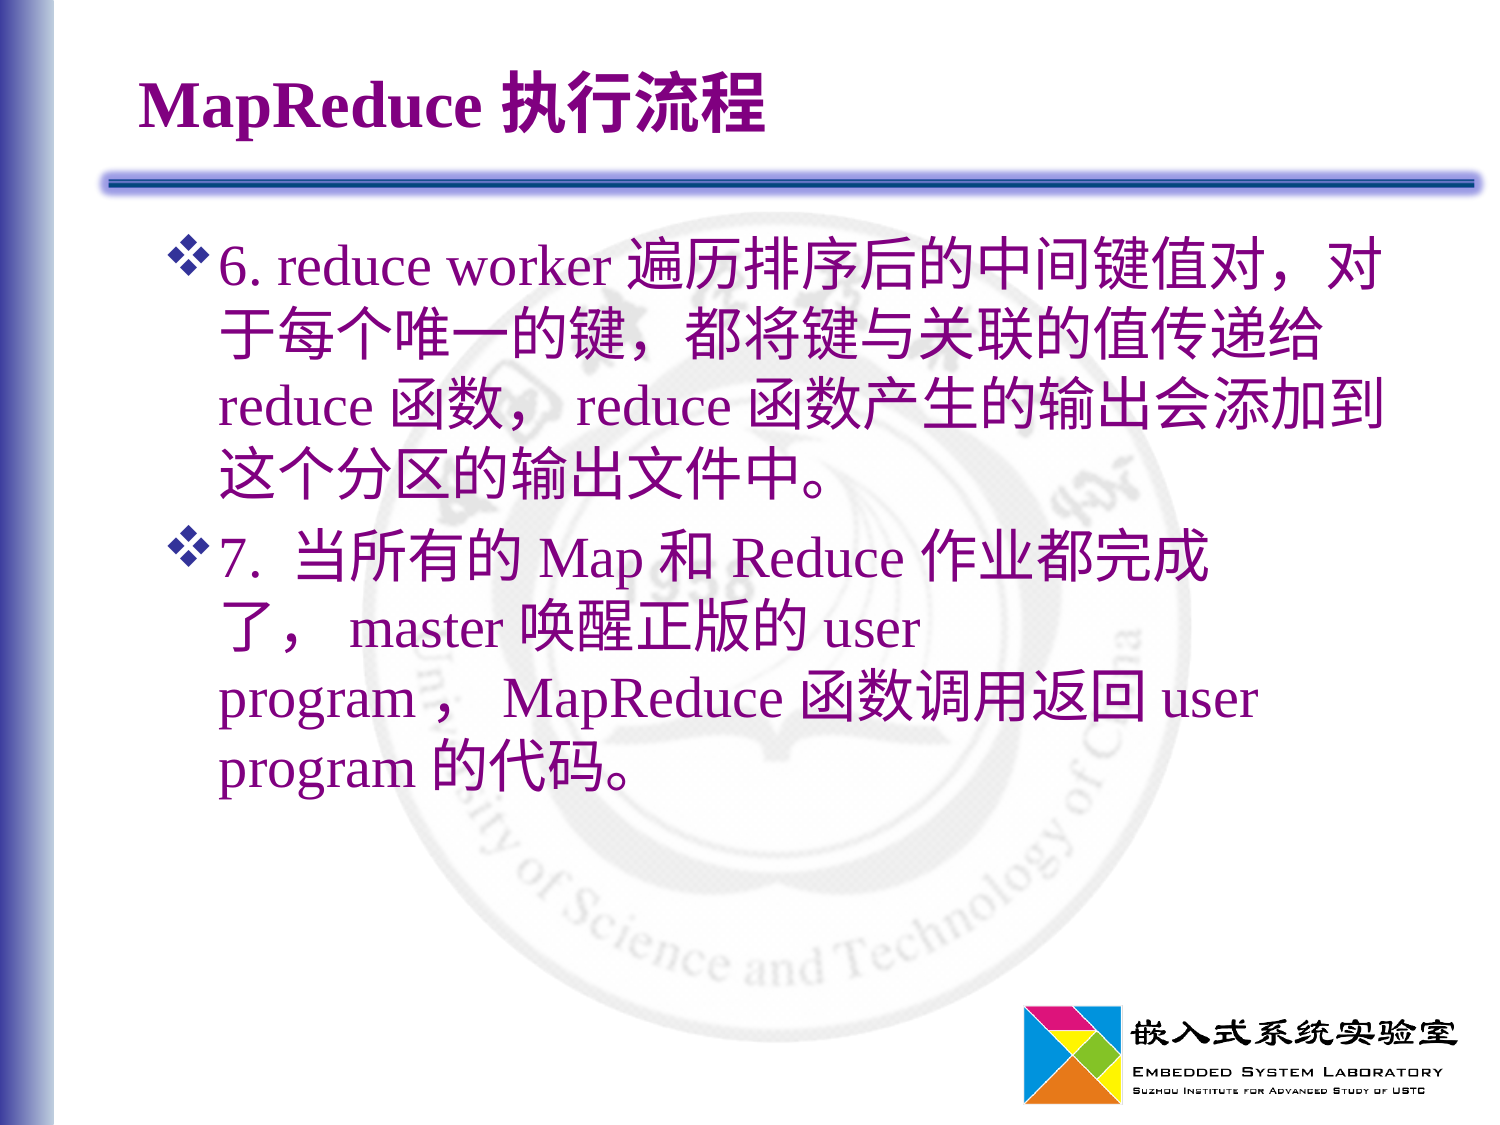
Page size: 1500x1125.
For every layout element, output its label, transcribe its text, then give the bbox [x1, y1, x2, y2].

list 6. reduce worker遍历排序后的中间键值对，对于每个唯一的键，都将键与关联的值传递给reduce函数，reduce函数产生的输出会添加到这个分区的输出文件中。 7. 当所有的Map和Reduce作业都完成了，master唤醒正版的user program，MapReduce函数调用返回user program的代码。 [147, 220, 1437, 1024]
picture [336, 1004, 1459, 1105]
picture [88, 160, 1495, 220]
title MapReduce执行流程 [123, 42, 1459, 150]
